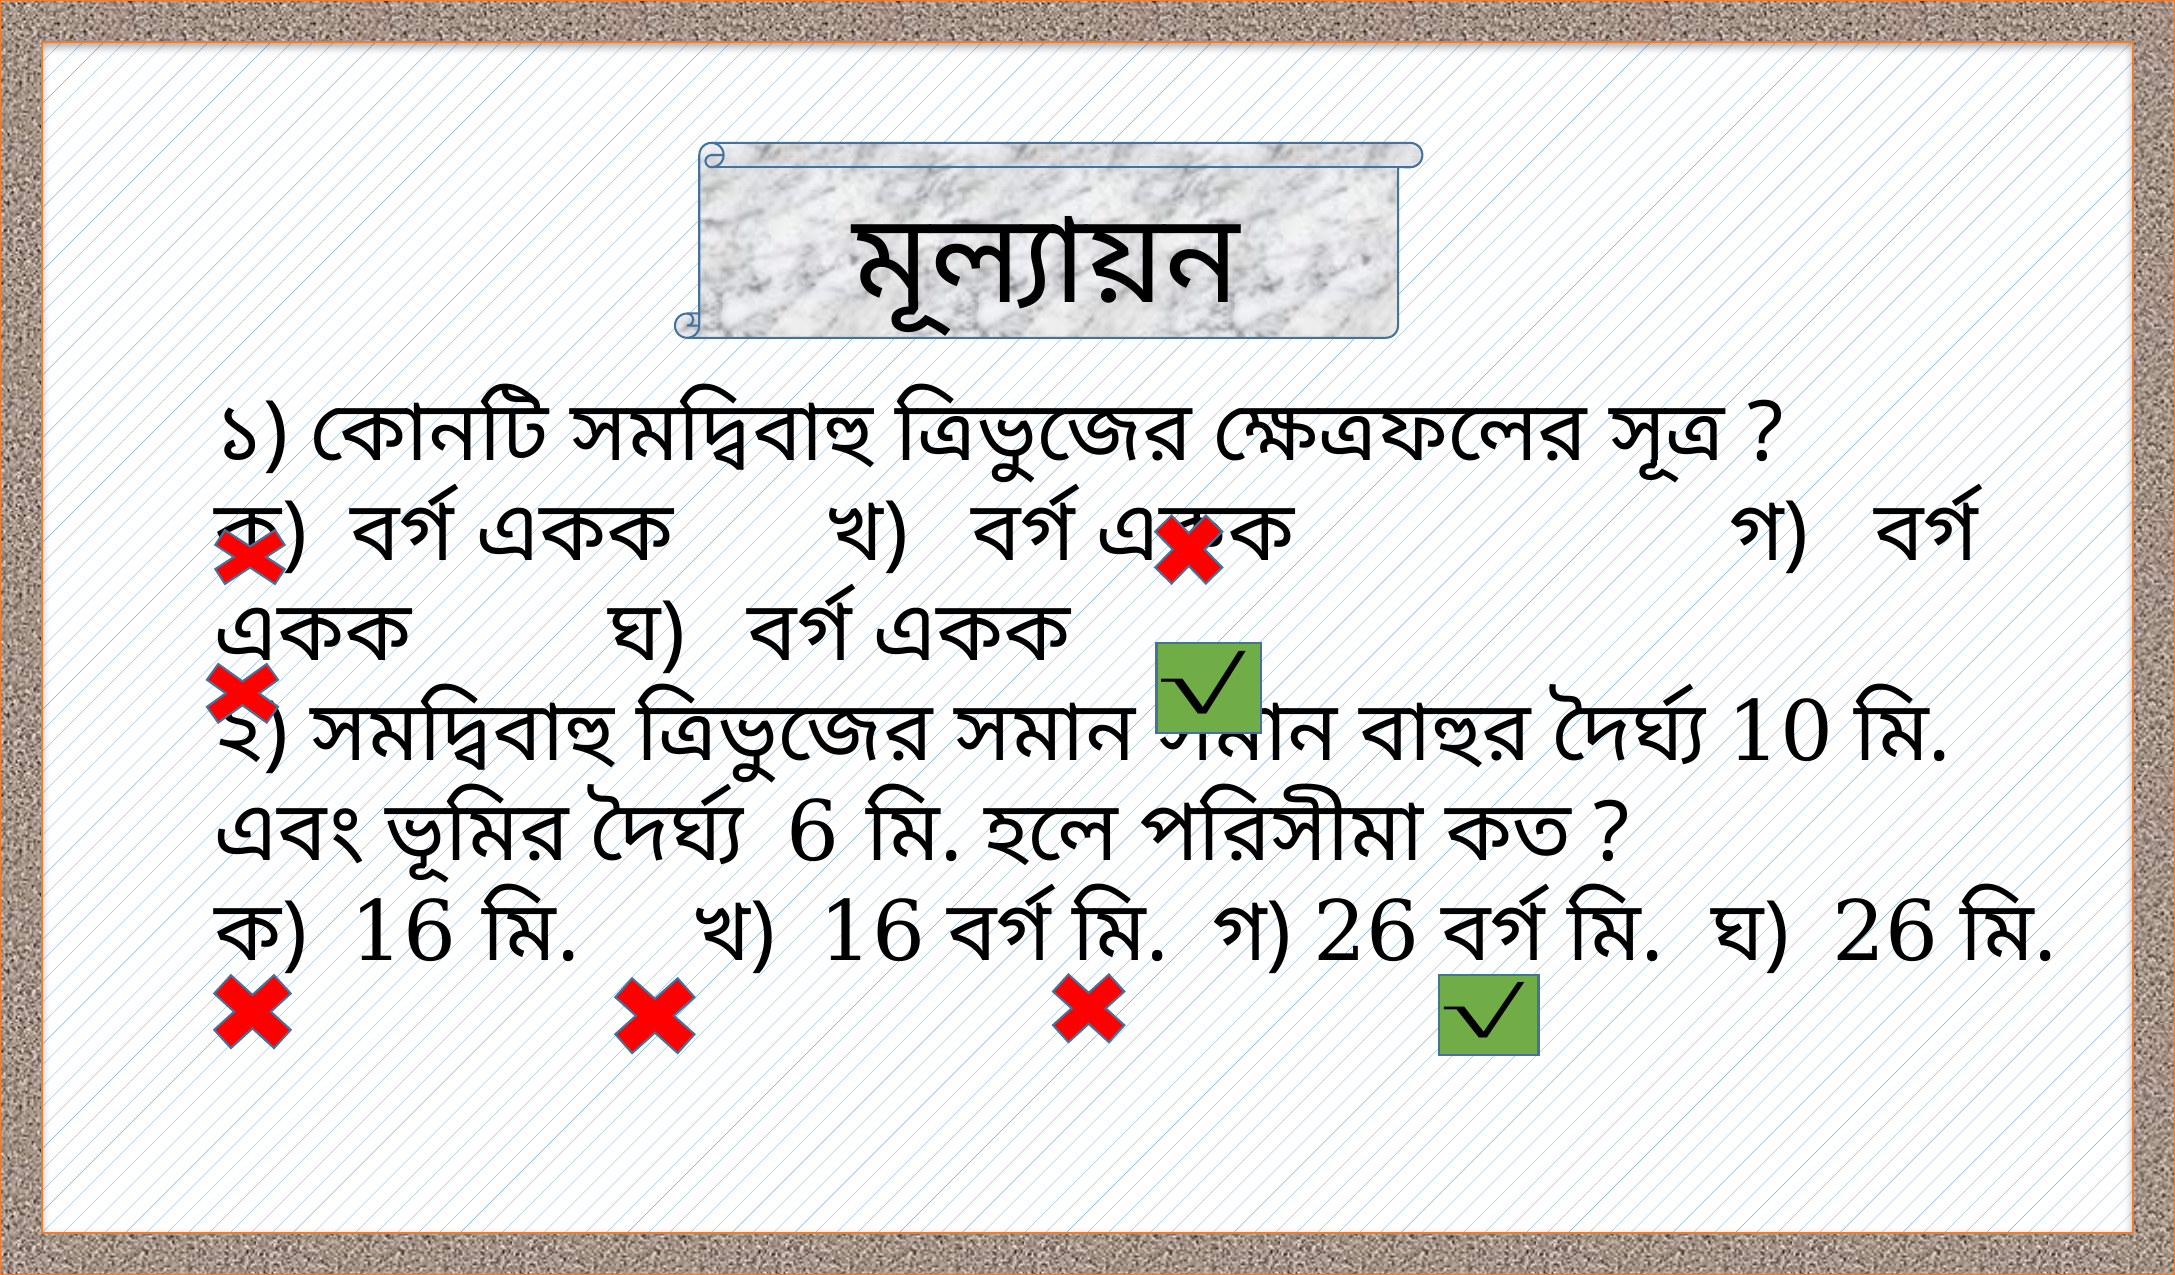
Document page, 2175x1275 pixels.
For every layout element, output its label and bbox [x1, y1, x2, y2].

text_box [1153, 514, 1224, 585]
text_box [205, 662, 280, 725]
text_box [213, 528, 287, 586]
text_box [212, 973, 293, 1050]
text_box [674, 142, 1423, 338]
text_box [1051, 973, 1126, 1044]
text_box [0, 0, 2175, 1275]
text_box [613, 976, 696, 1055]
